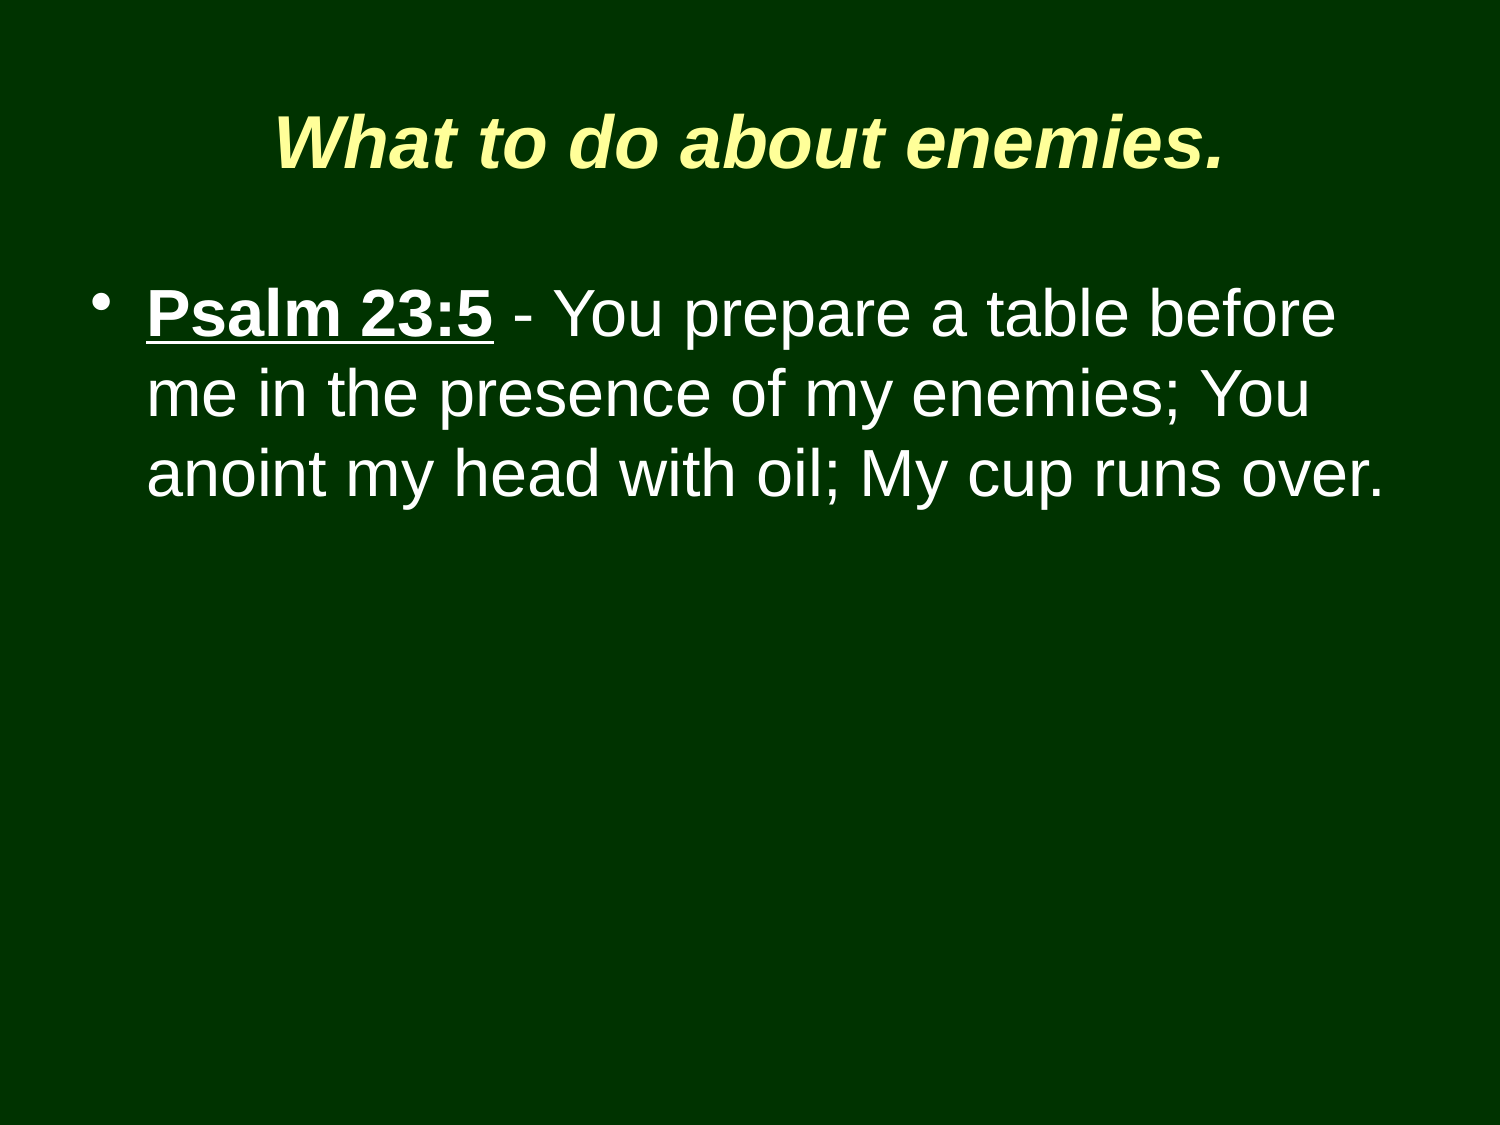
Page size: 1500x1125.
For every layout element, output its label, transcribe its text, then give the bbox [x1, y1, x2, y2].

title What to do about enemies. [75, 45, 1425, 233]
list Psalm 23:5 - You prepare a table before me in the presence of my enemies; You anoint my head with oil; My cup runs over. [75, 262, 1425, 1005]
